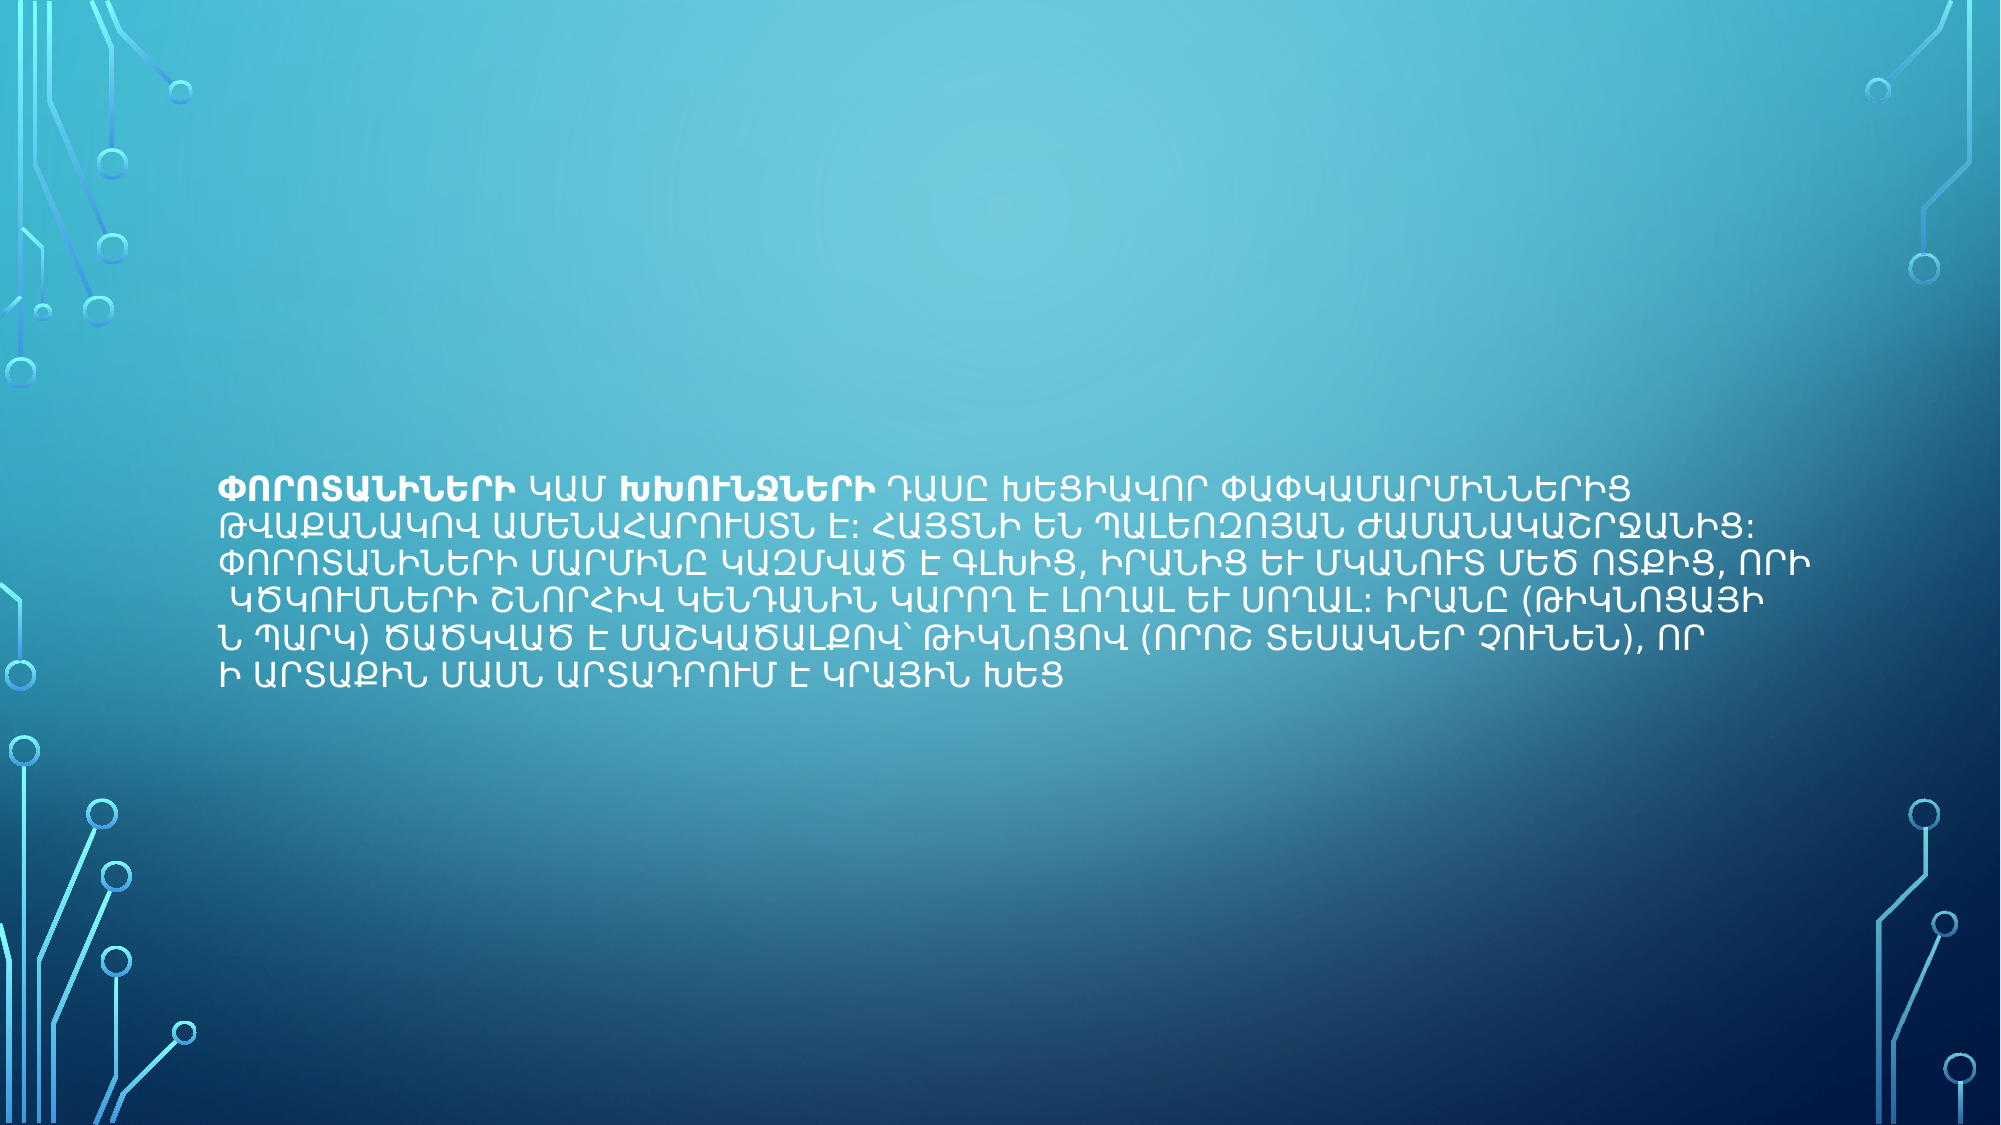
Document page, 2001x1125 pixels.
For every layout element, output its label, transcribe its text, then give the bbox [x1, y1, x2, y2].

title Փորոտանիների կամ խխունջների դասը խեցիավոր փափկամարմիններից թվաքանակով ամենահարուստն է: Հայտնի են պալեոզոյան ժամանակաշրջանից: Փորոտանիների մարմինը կազմված է գլխից, իրանից և մկանուտ մեծ ոտքից, որի կծկումների շնորհիվ կենդանին կարող է լողալ և սողալ: Իրանը (թիկնոցային պարկ) ծածկված է մաշկածալքով՝ թիկնոցով (որոշ տեսակներ չունեն), որի արտաքին մասն արտադրում է կրային խեցի: [202, 461, 1828, 705]
